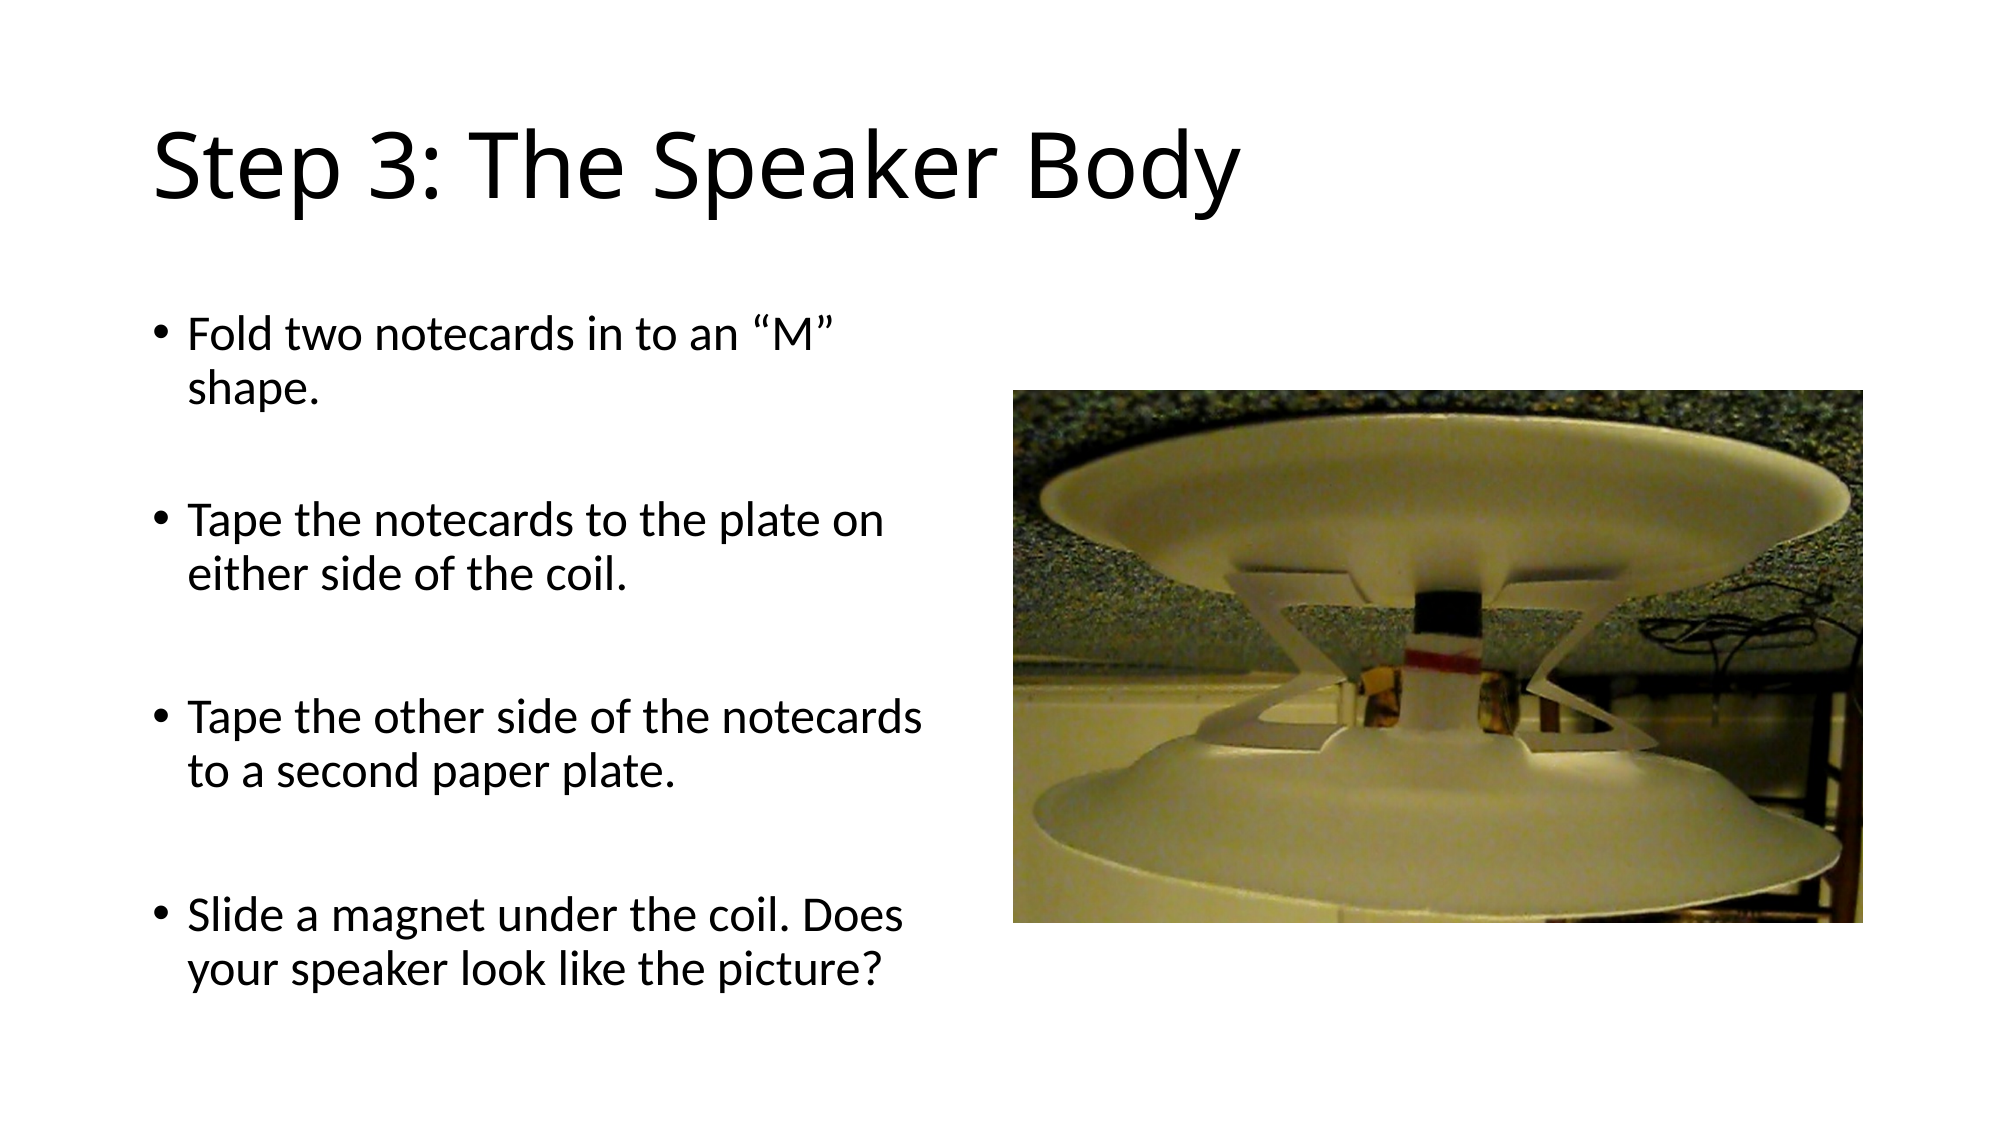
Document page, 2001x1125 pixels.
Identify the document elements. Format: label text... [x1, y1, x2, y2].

list Fold two notecards in to an “M” shape. Tape the notecards to the plate on either side of the coil. Tape the other side of the notecards to a second paper plate. Slide a magnet under the coil. Does your speaker look like the picture? [137, 299, 988, 1014]
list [1012, 389, 1863, 923]
title Step 3: The Speaker Body [137, 59, 1863, 278]
